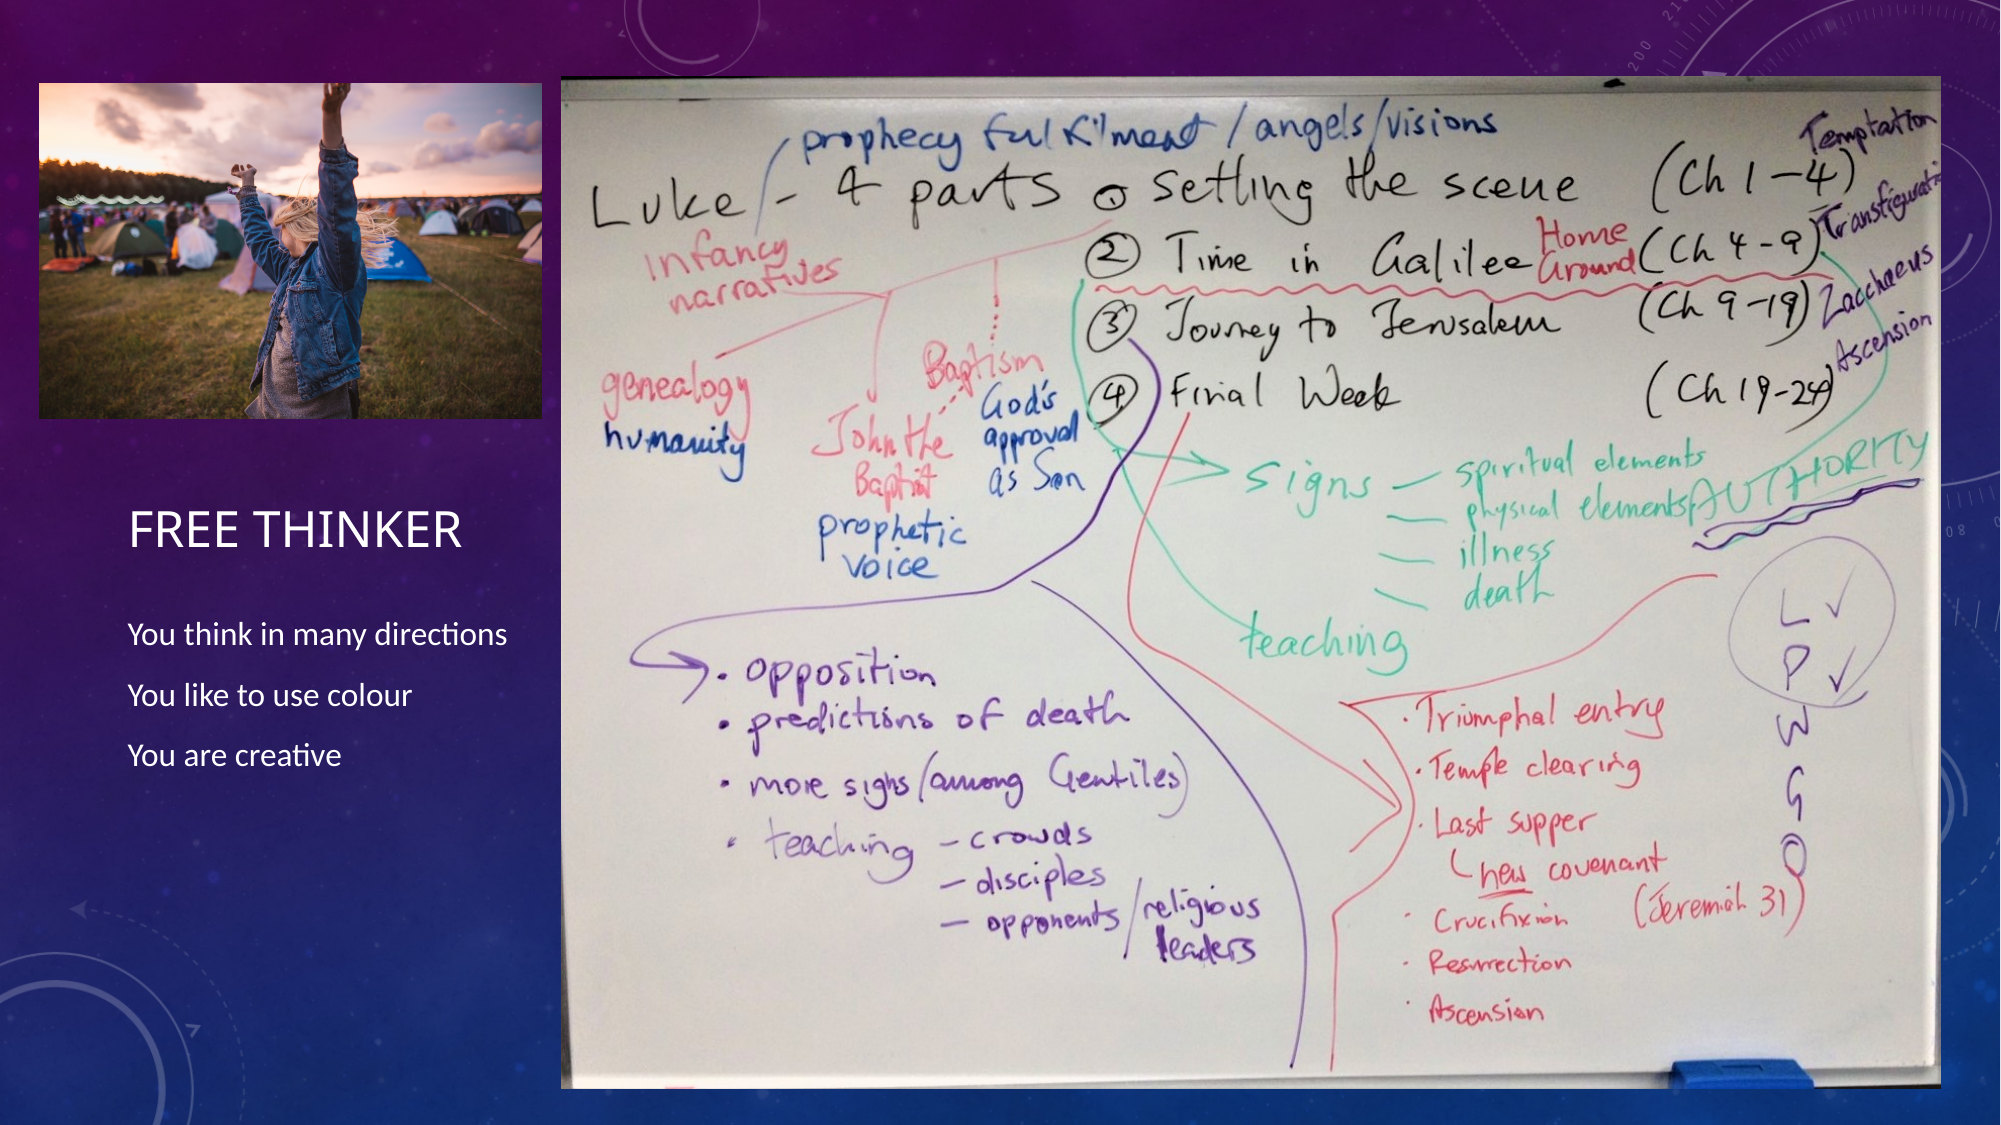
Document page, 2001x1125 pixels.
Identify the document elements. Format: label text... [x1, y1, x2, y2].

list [561, 75, 1941, 1090]
list You think in many directions You like to use colour You are creative [112, 604, 542, 905]
picture [0, 0, 2001, 1125]
title Free thinker [112, 418, 555, 566]
